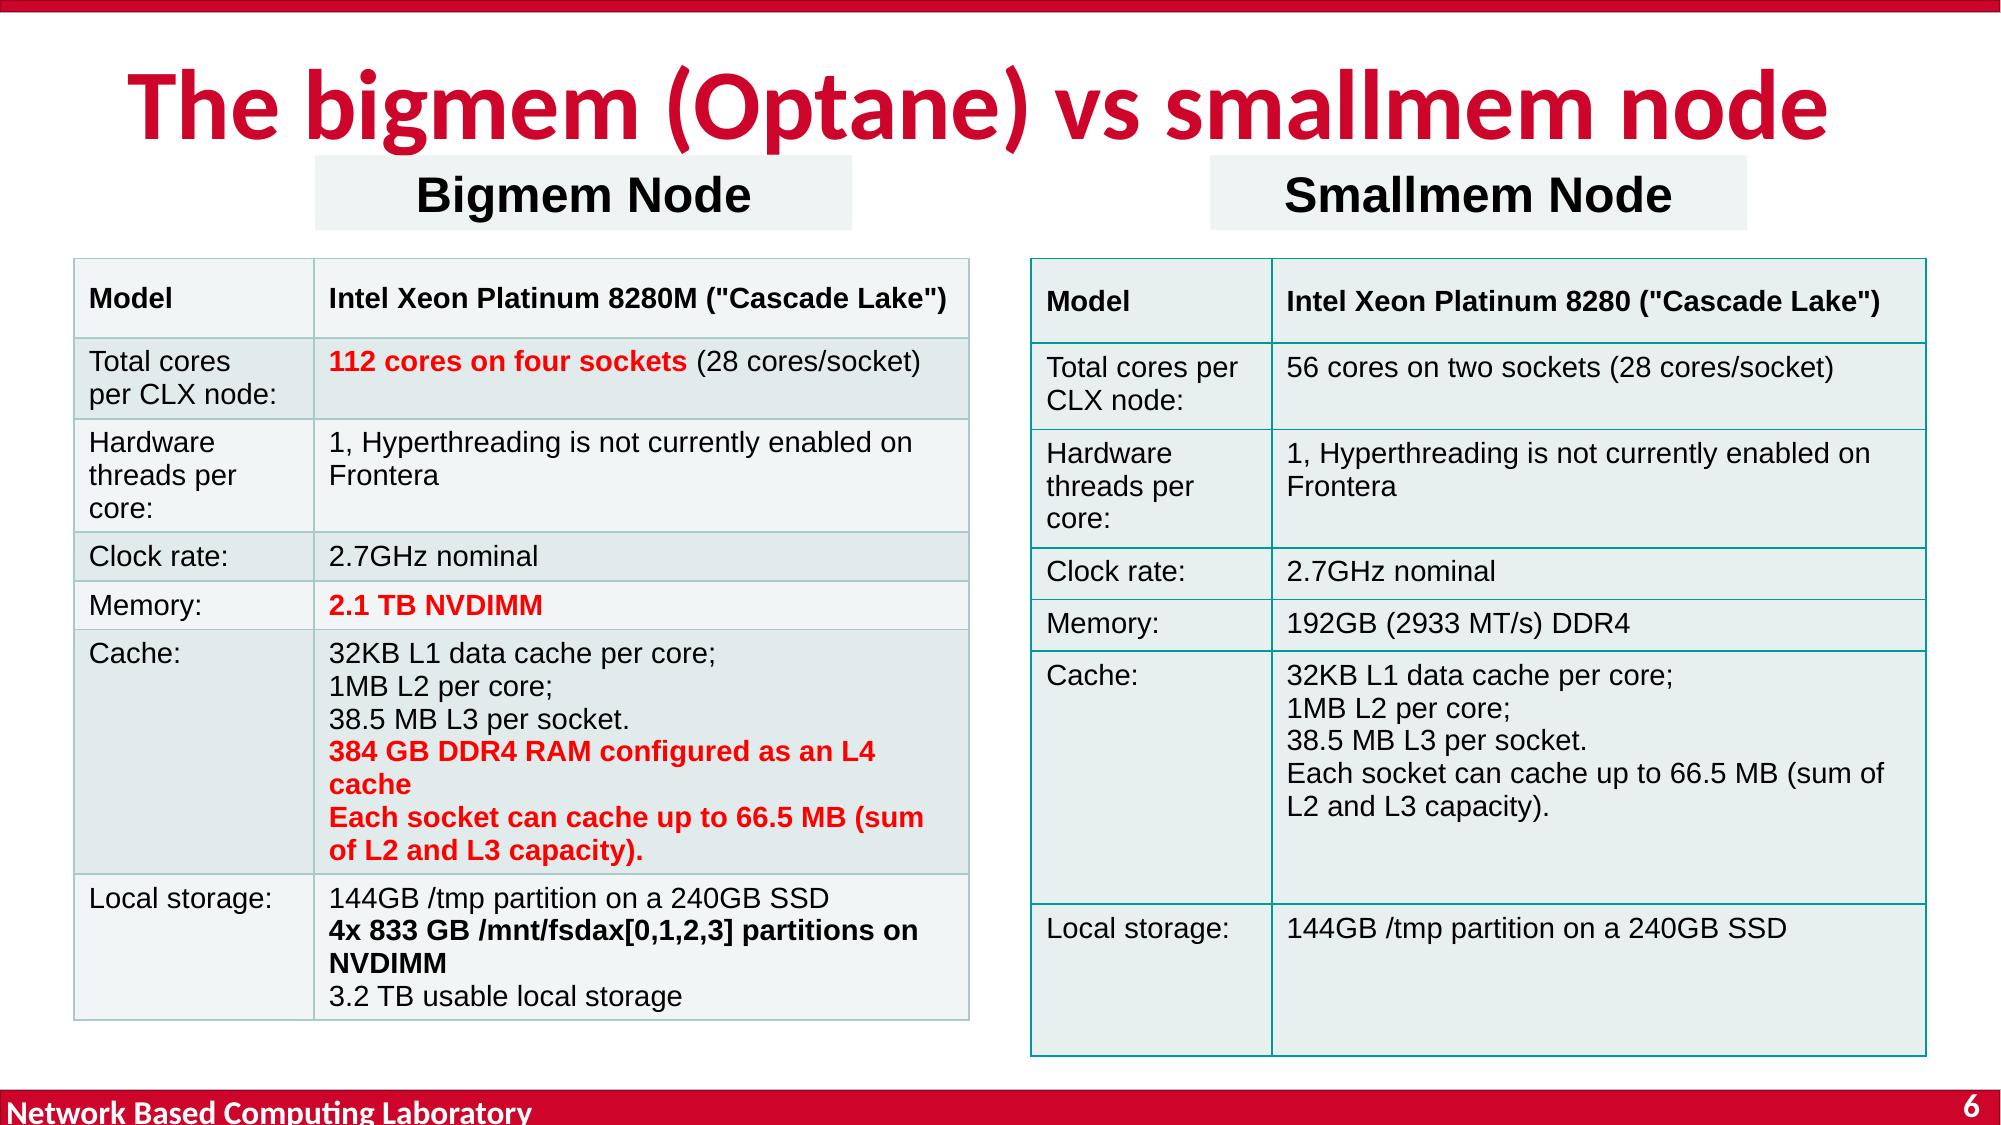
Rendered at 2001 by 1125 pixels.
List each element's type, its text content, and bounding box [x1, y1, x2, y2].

table_header Intel Xeon Platinum 8280M ("Cascade Lake")​ [315, 259, 968, 337]
text_box Smallmem Node [1210, 155, 1748, 231]
table_cell Cache:​ [75, 630, 313, 873]
table_cell Hardware threads per core: [1032, 430, 1271, 547]
text_box Bigmem Node [315, 155, 853, 231]
table_cell 2.1 TB NVDIMM​ [315, 582, 968, 629]
table_cell Hardware threads per core:​ [75, 420, 313, 531]
table_cell Total cores per CLX node:​ [75, 339, 313, 418]
table_cell 2.7GHz nominal​ [315, 533, 968, 580]
table_cell Memory:​ [75, 582, 313, 629]
table_cell 144GB /tmp partition on a 240GB SSD​ 4x 833 GB /mnt/fsdax[0,1,2,3] partitions on NVDIMM​ 3.2 TB usable local storage​ [315, 875, 968, 1019]
table_header Model [1032, 259, 1271, 342]
table_cell 112 cores on four sockets (28 cores/socket)​ [315, 339, 968, 418]
table_cell Total cores per CLX node: [1032, 344, 1271, 429]
table_cell 2.7GHz nominal [1273, 549, 1925, 599]
table_cell 32KB L1 data cache per core;​ 1MB L2 per core;​ 38.5 MB L3 per socket.​ 384 GB DDR4 RAM configured as an L4 cache​ Each socket can cache up to 66.5 MB (sum of L2 and L3 capacity).​ [315, 630, 968, 873]
table_cell 144GB /tmp partition on a 240GB SSD [1273, 905, 1925, 1055]
title The bigmem (Optane) vs smallmem node [127, 39, 1898, 166]
table_cell 56 cores on two sockets (28 cores/socket) [1273, 344, 1925, 429]
table_cell Local storage:​ [75, 875, 313, 1019]
table_cell 32KB L1 data cache per core; 1MB L2 per core; 38.5 MB L3 per socket. Each socket can cache up to 66.5 MB (sum of L2 and L3 capacity). [1273, 652, 1925, 903]
table_cell Clock rate:​ [75, 533, 313, 580]
table_cell Memory: [1032, 600, 1271, 650]
table_cell Cache: [1032, 652, 1271, 903]
table_header Intel Xeon Platinum 8280 ("Cascade Lake") [1273, 259, 1925, 342]
table_cell 1, Hyperthreading is not currently enabled on Frontera​ [315, 420, 968, 531]
table_cell 1, Hyperthreading is not currently enabled on Frontera [1273, 430, 1925, 547]
table_header Model​ [75, 259, 313, 337]
table_cell 192GB (2933 MT/s) DDR4 [1273, 600, 1925, 650]
table_cell Local storage: [1032, 905, 1271, 1055]
table_cell Clock rate: [1032, 549, 1271, 599]
